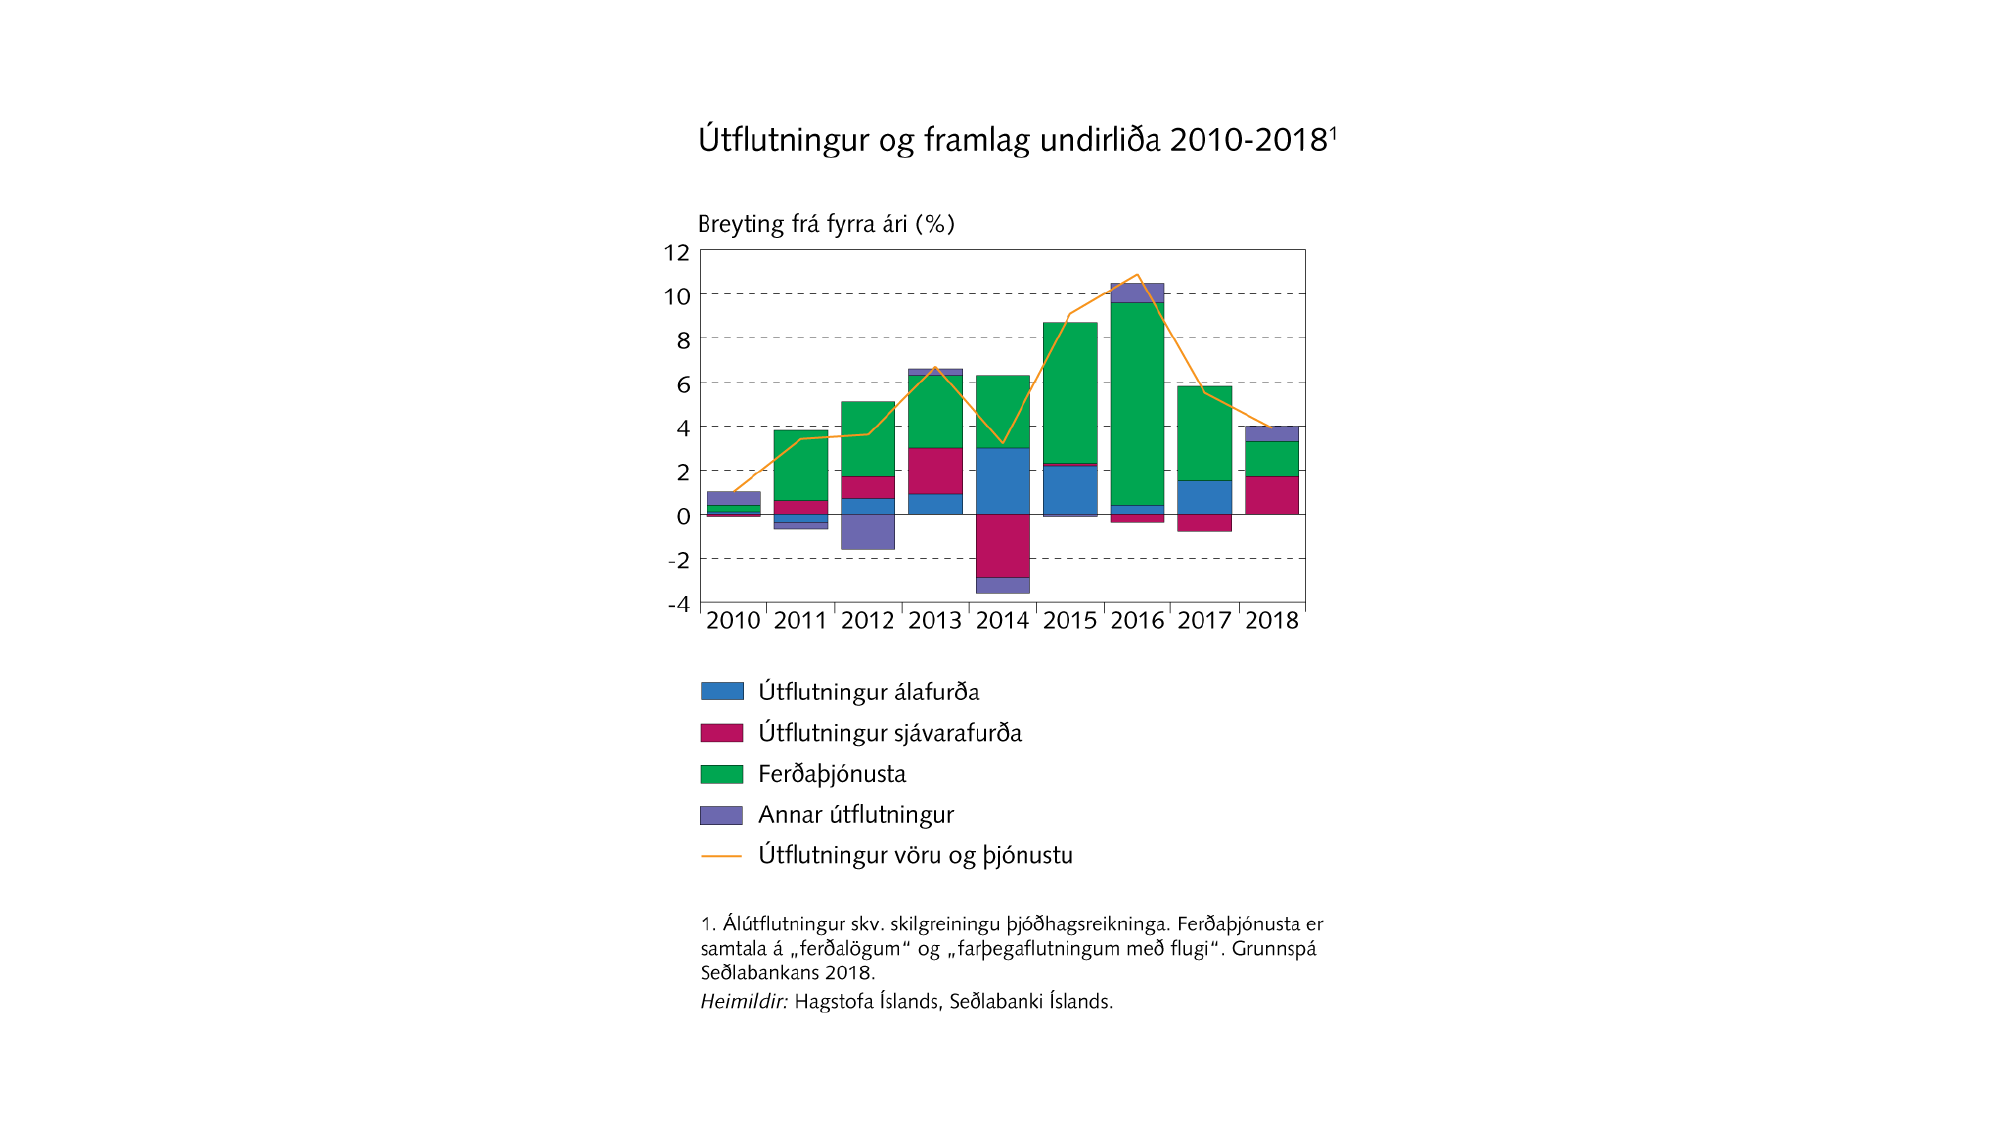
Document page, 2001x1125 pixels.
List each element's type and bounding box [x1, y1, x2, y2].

picture [662, 112, 1338, 1013]
